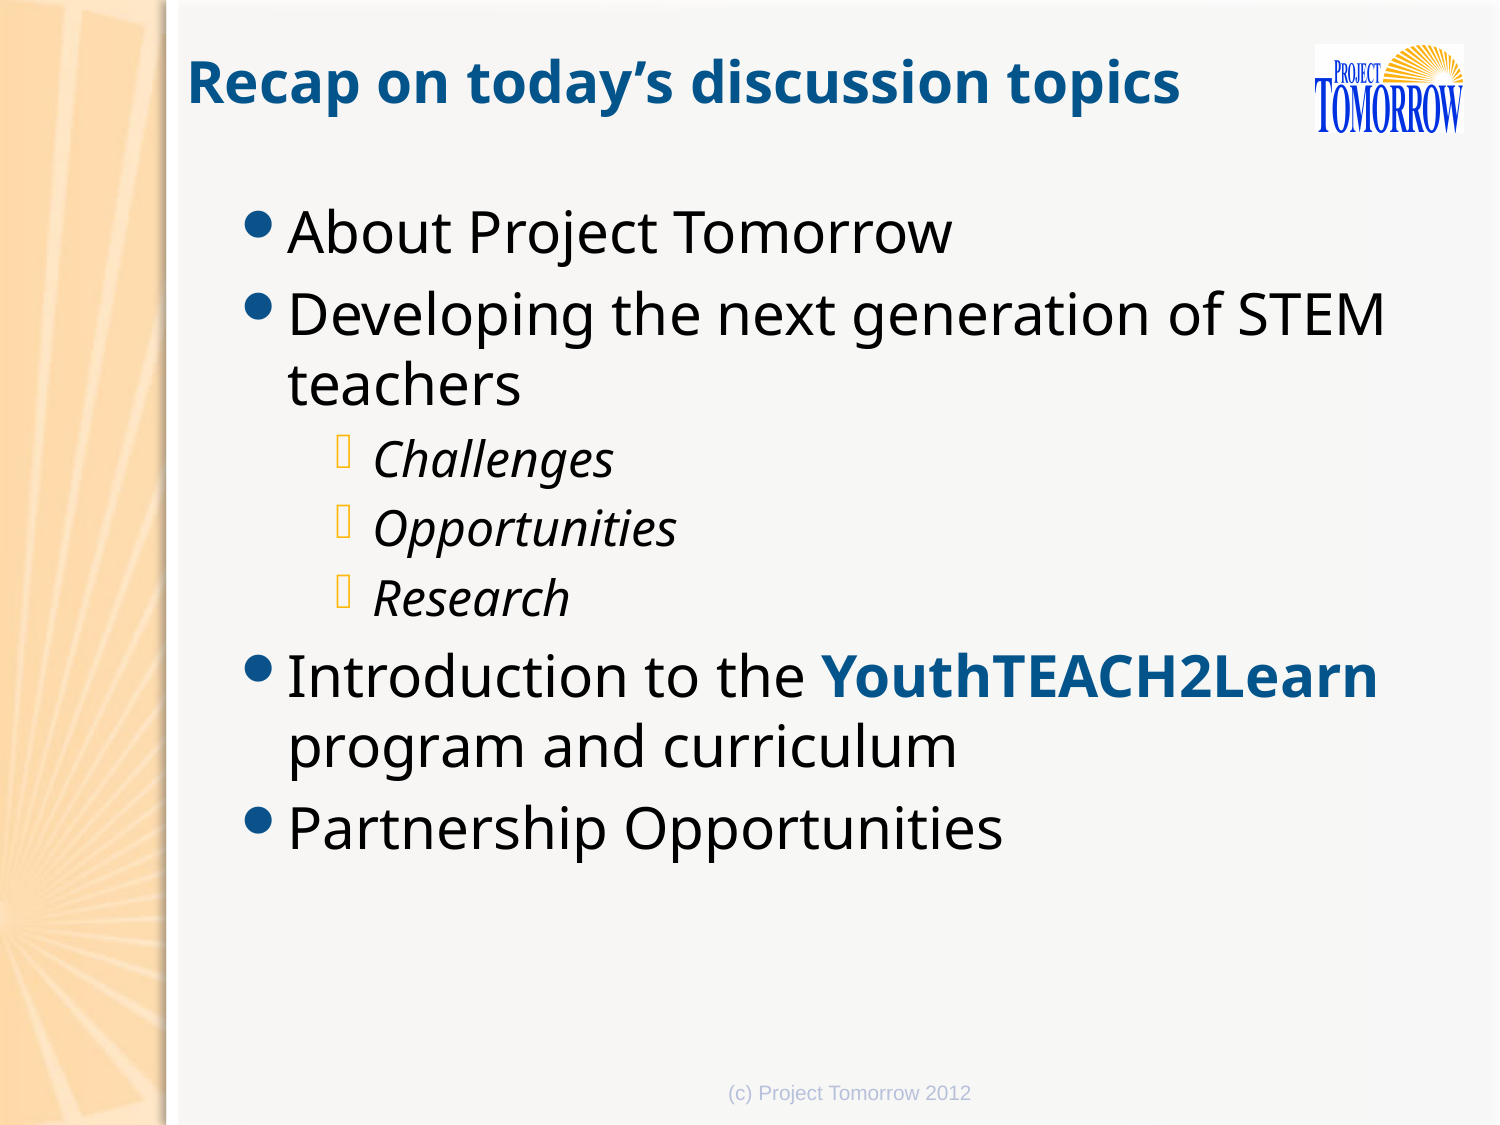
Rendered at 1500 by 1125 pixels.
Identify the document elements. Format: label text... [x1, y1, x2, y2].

list About Project Tomorrow Developing the next generation of STEM teachers Challenges Opportunities Research Introduction to the YouthTEACH2Learn program and curriculum Partnership Opportunities [212, 187, 1443, 975]
picture [1315, 44, 1464, 133]
footer (c) Project Tomorrow 2012 [235, 1034, 1464, 1113]
text_box Recap on today’s discussion topics [171, 37, 1197, 123]
picture [0, 0, 166, 1125]
